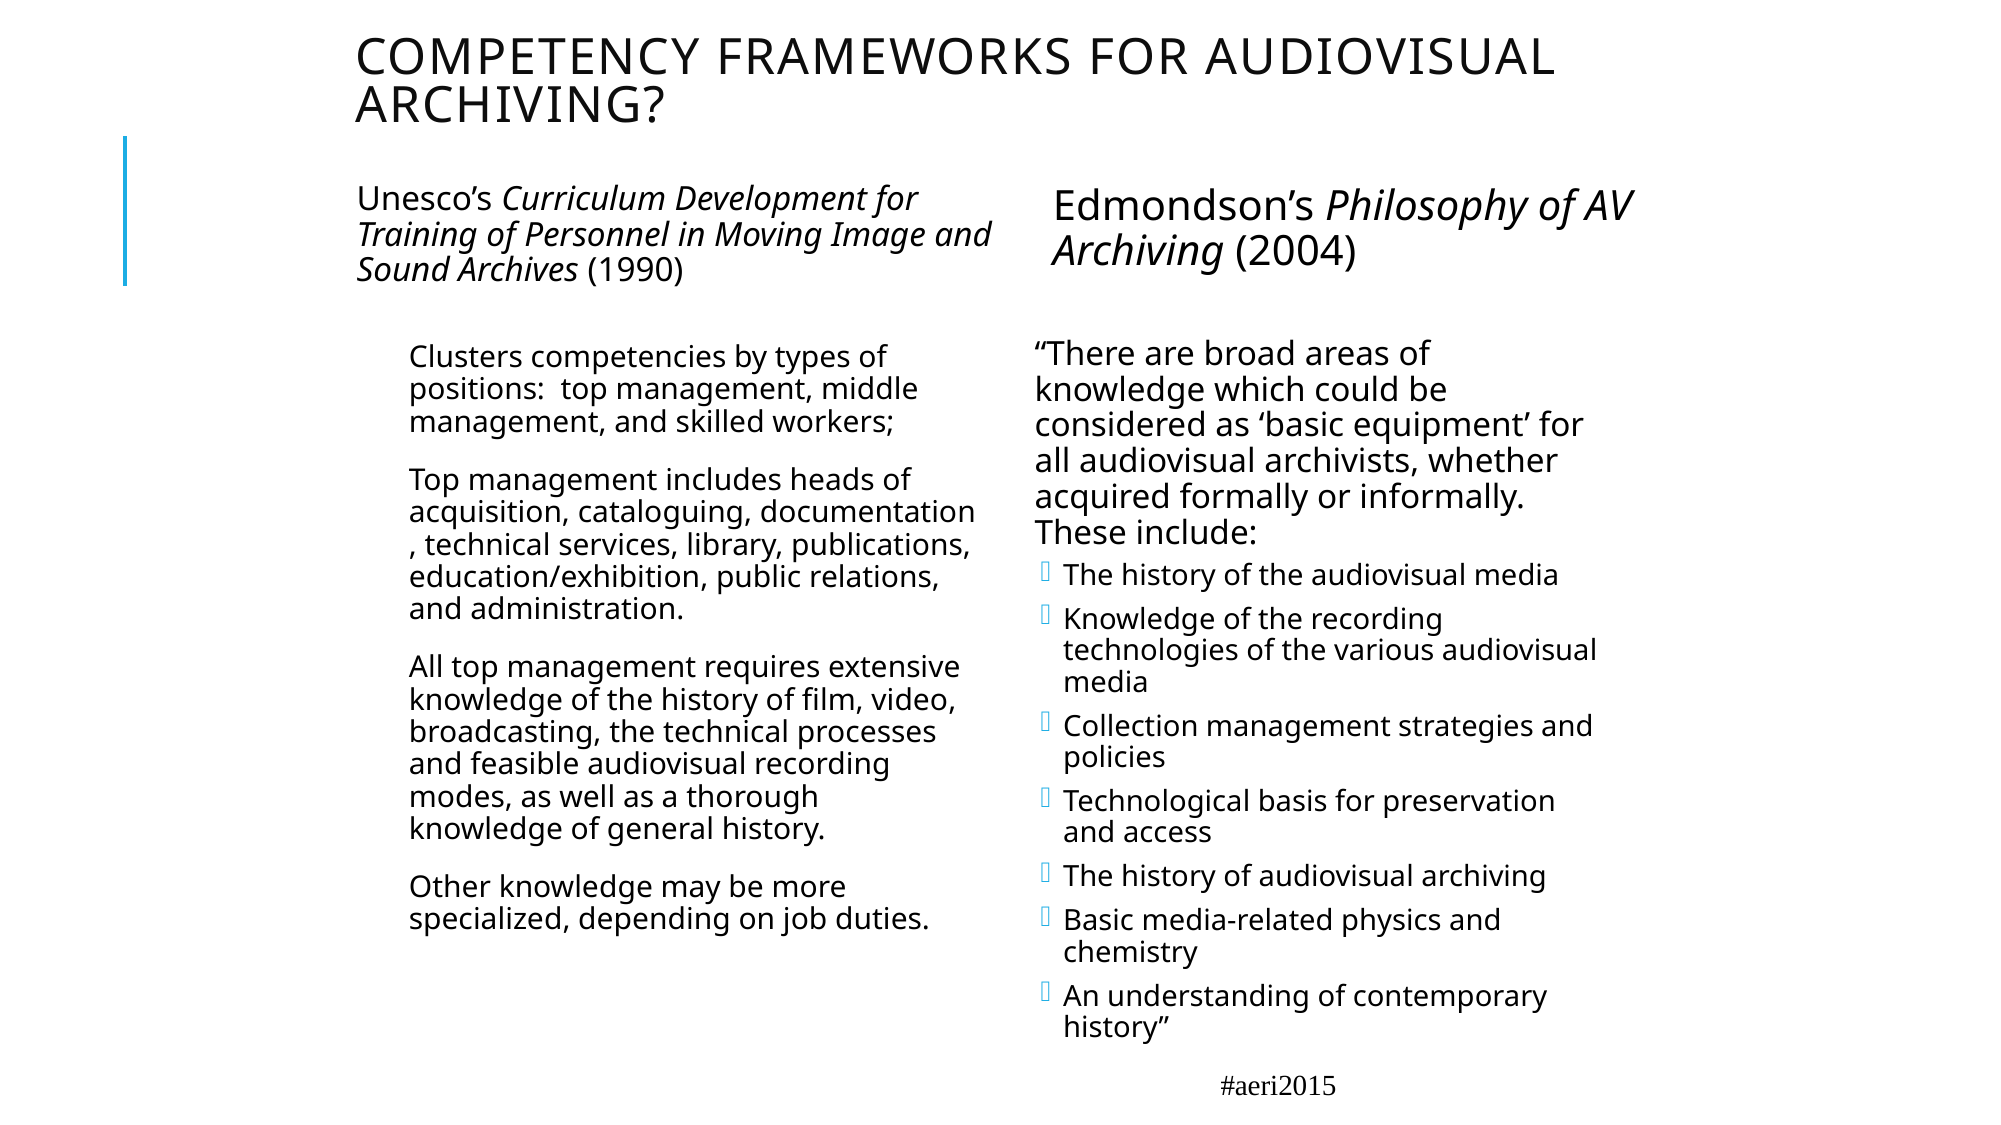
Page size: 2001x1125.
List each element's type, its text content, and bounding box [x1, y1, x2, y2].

footer #aeri2015 [794, 1061, 1763, 1107]
list Edmondson’s Philosophy of AV Archiving (2004) [1045, 177, 1709, 283]
list Unesco’s Curriculum Development for Training of Personnel in Moving Image and Sound Archives (1990) [349, 173, 1012, 279]
title Competency Frameworks for Audiovisual Archiving? [340, 0, 1660, 203]
list Clusters competencies by types of positions: top management, middle management, and skilled workers; Top management includes heads of acquisition, cataloguing, documentation , technical services, library, publications, education/exhibition, public relations, and administration. All top management requires extensive knowledge of the history of film, video, broadcasting, the technical processes and feasible audiovisual recording modes, as well as a thorough knowledge of general history. Other knowledge may be more specialized, depending on job duties. [387, 334, 988, 983]
list “There are broad areas of knowledge which could be considered as ‘basic equipment’ for all audiovisual archivists, whether acquired formally or informally. These include: The history of the audiovisual media Knowledge of the recording technologies of the various audiovisual media Collection management strategies and policies Technological basis for preservation and access The history of audiovisual archiving Basic media-related physics and chemistry An understanding of contemporary history” [1012, 328, 1612, 977]
